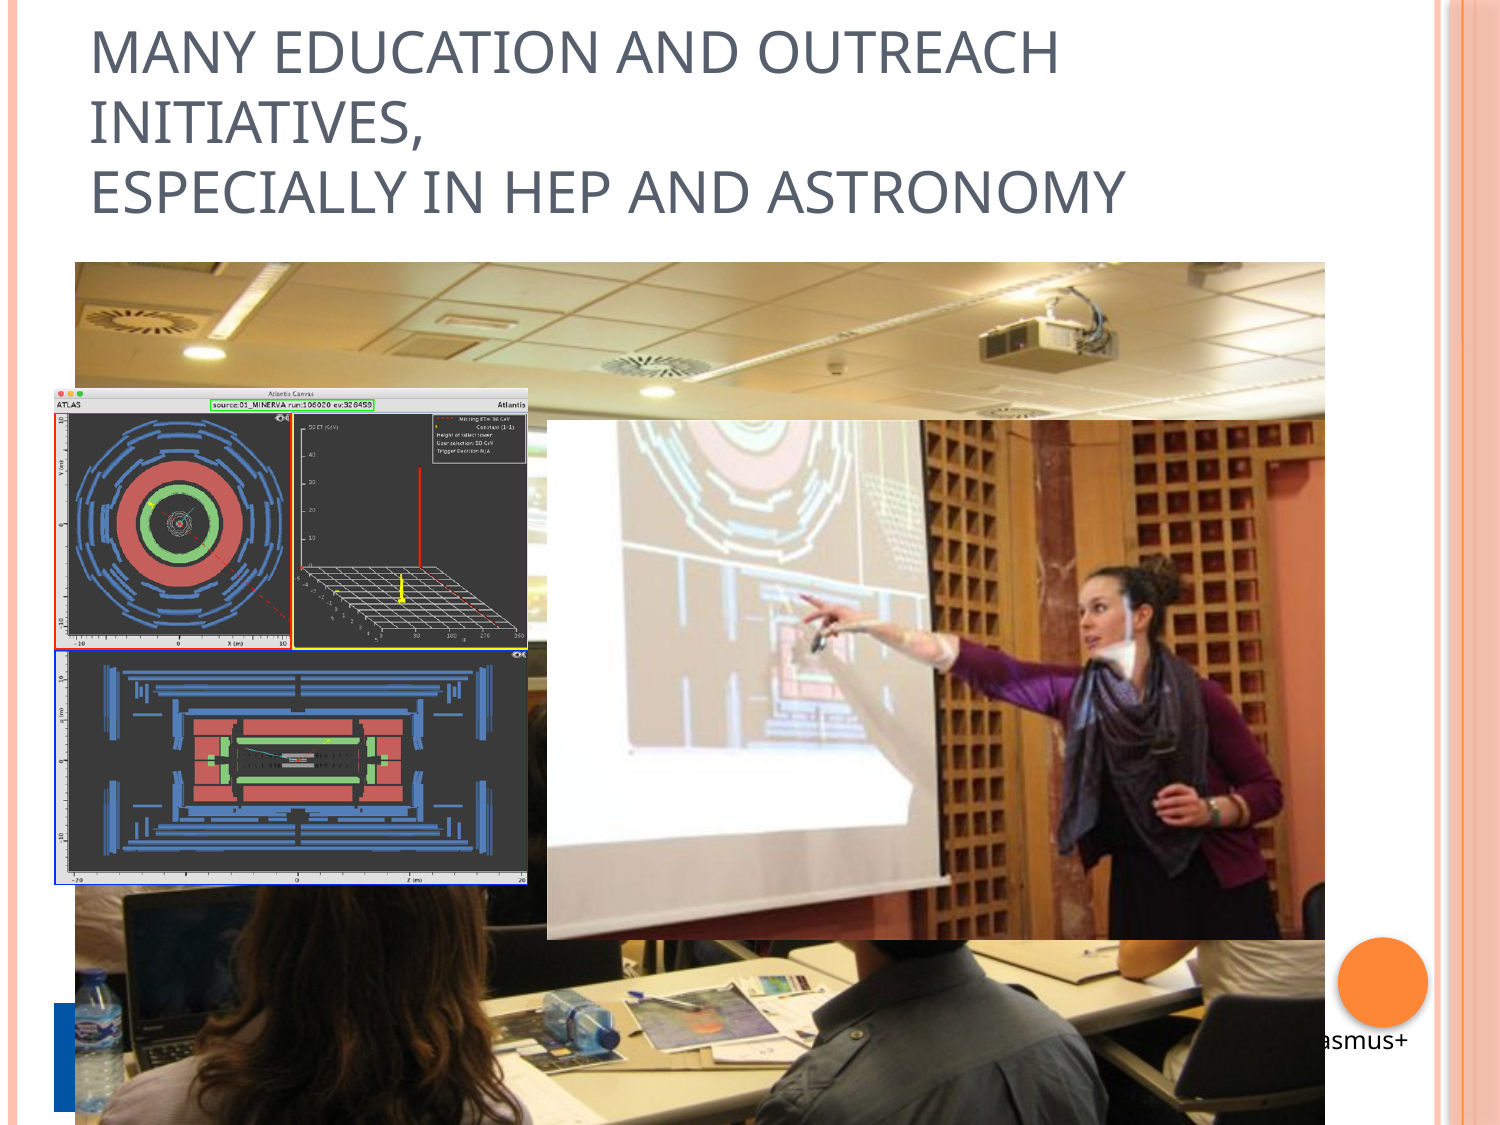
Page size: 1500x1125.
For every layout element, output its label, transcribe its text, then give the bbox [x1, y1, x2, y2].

picture [54, 261, 1326, 1125]
text_box Frontiers has been funded within the framework of the European Union Erasmus+ programme [1332, 1017, 1428, 1092]
title Many education and outreach initiatives, especially in HEP and Astronomy [75, 45, 1300, 233]
